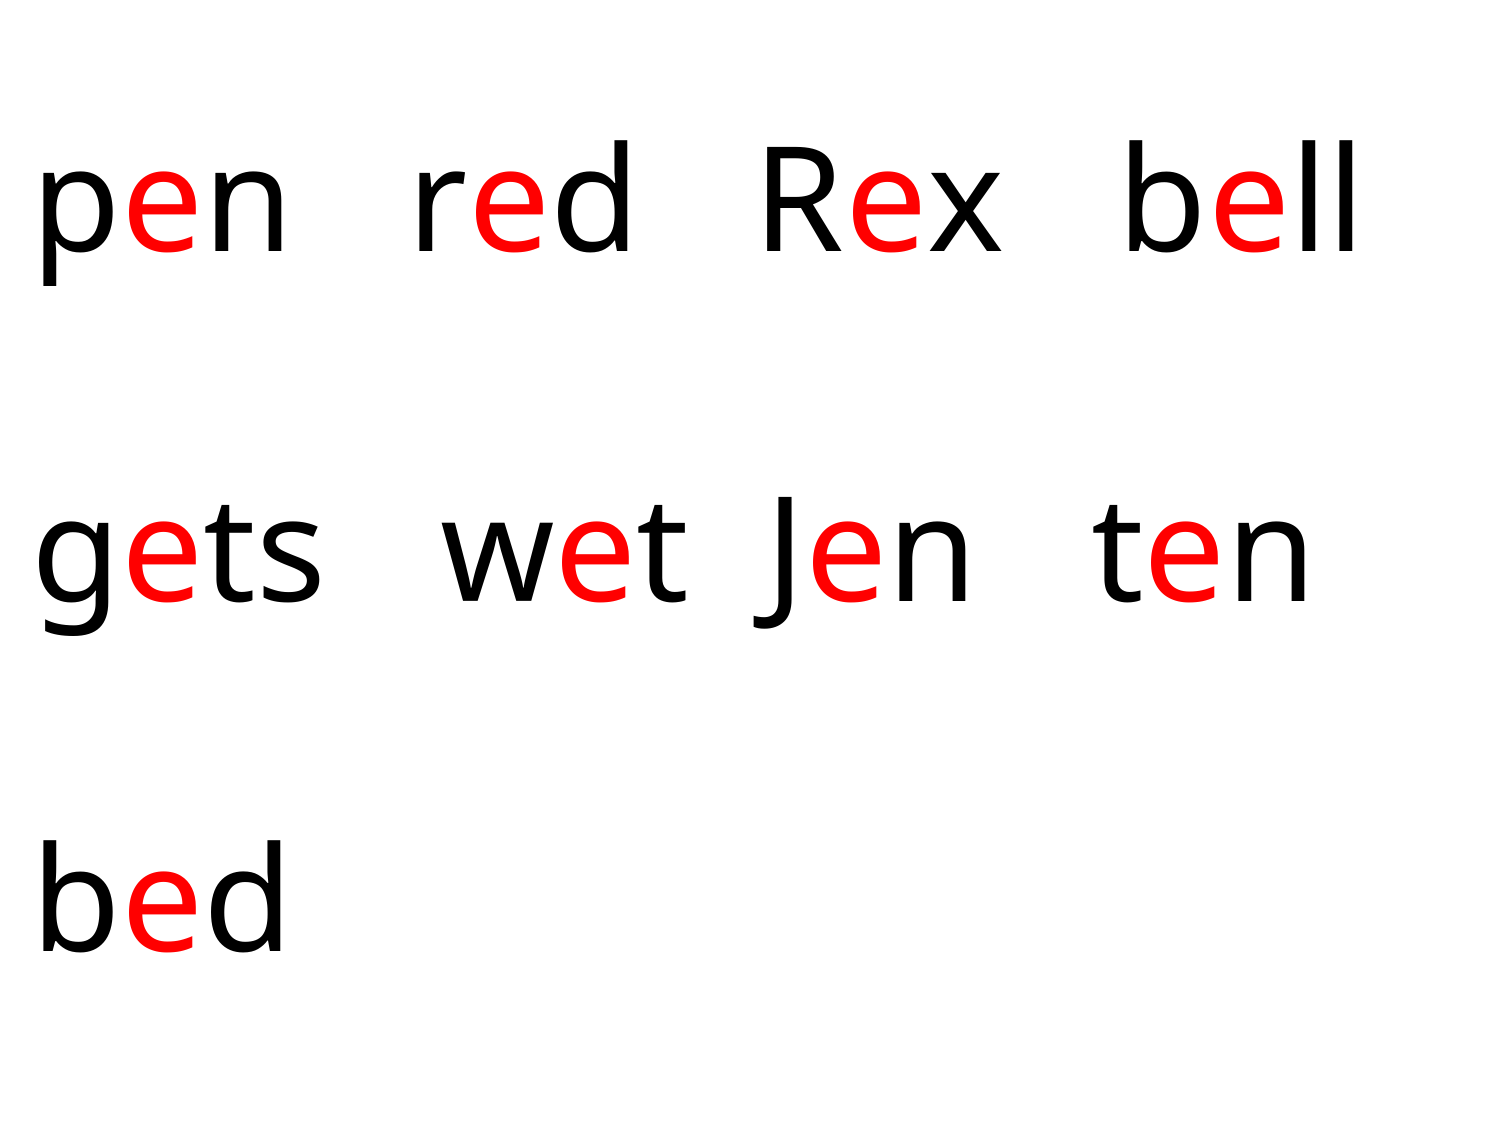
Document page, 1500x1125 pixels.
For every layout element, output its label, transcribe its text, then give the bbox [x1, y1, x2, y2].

text_box pen red Rex bell gets wet Jen ten bed [17, 98, 1465, 988]
